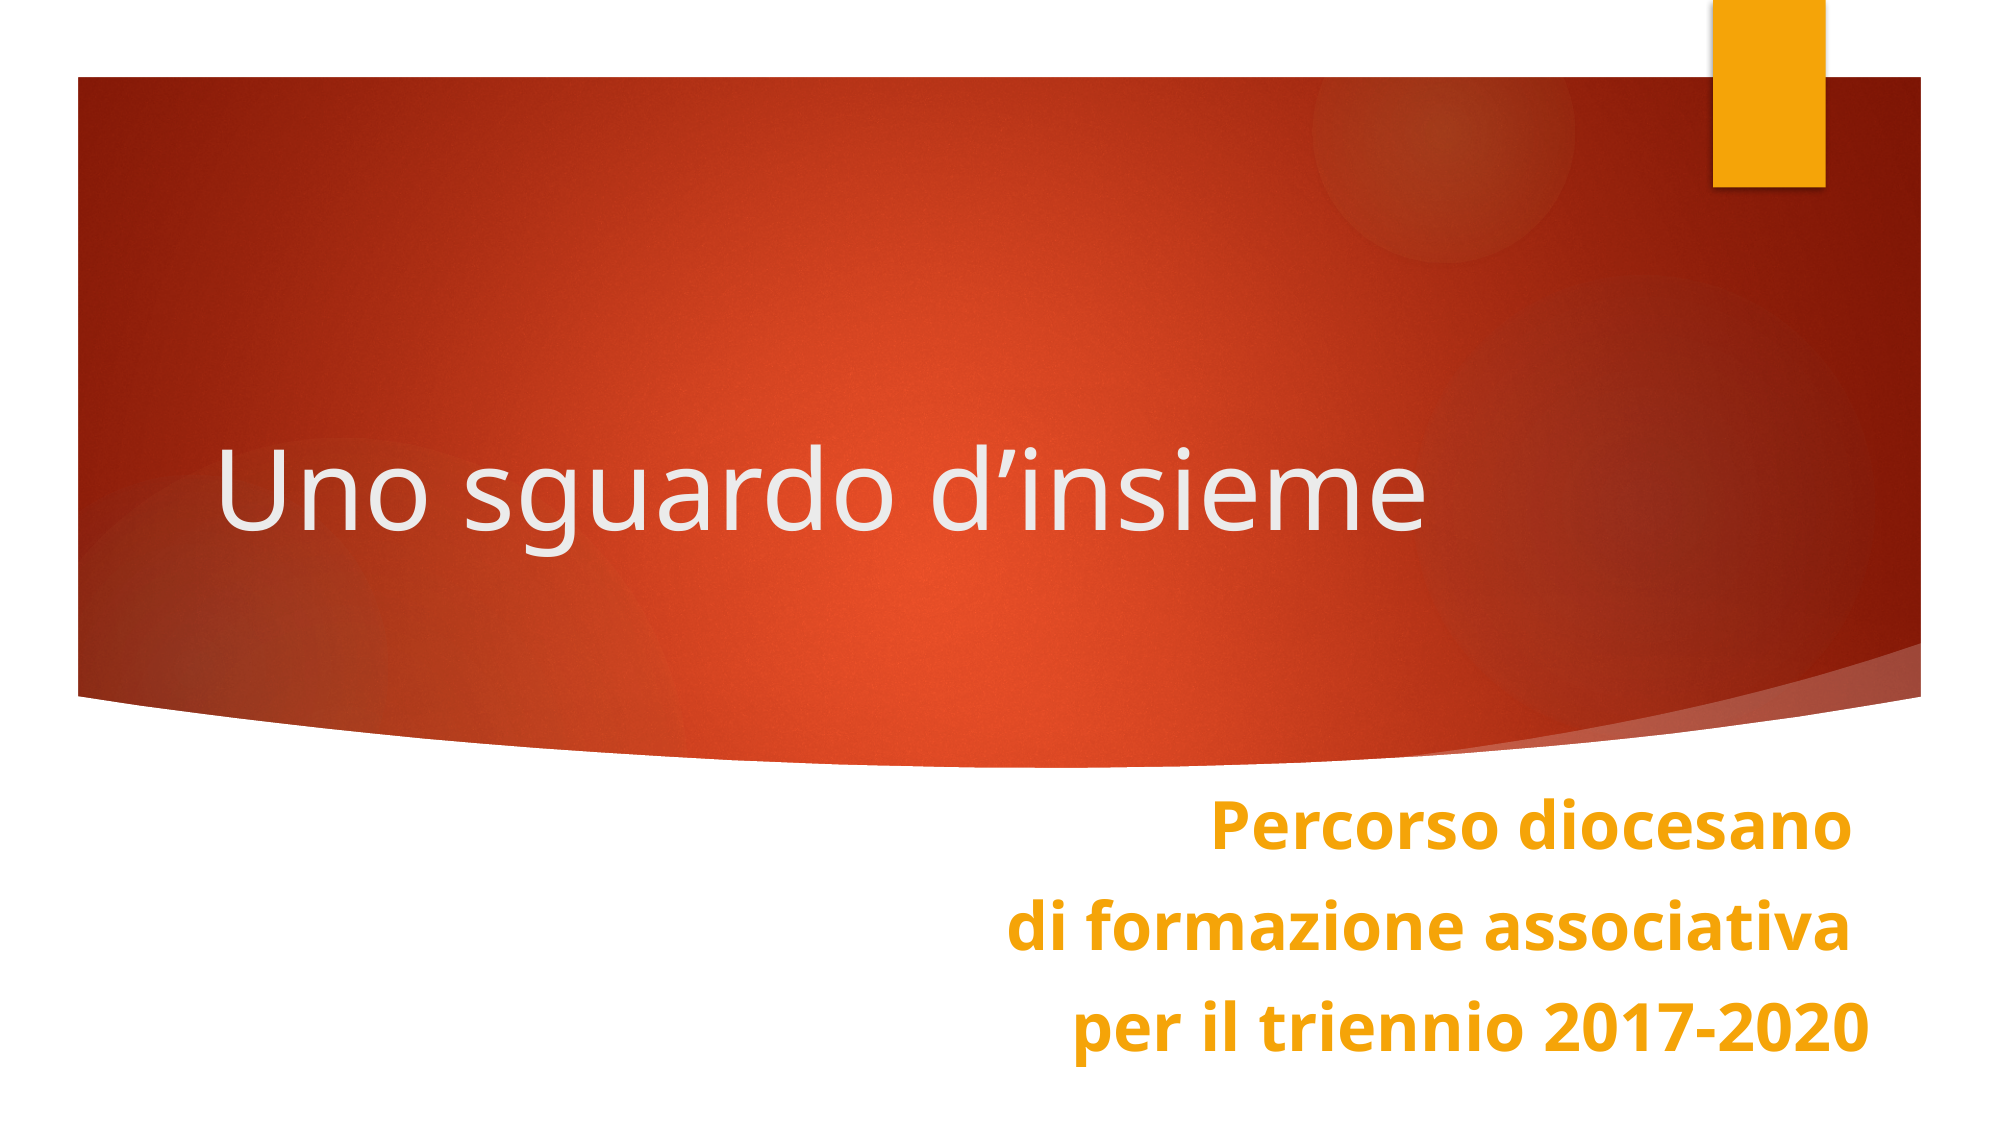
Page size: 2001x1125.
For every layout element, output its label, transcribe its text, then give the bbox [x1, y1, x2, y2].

list Percorso diocesano di formazione associativa per il triennio 2017-2020 [438, 775, 1886, 966]
title Uno sguardo d’insieme [197, 367, 1646, 800]
